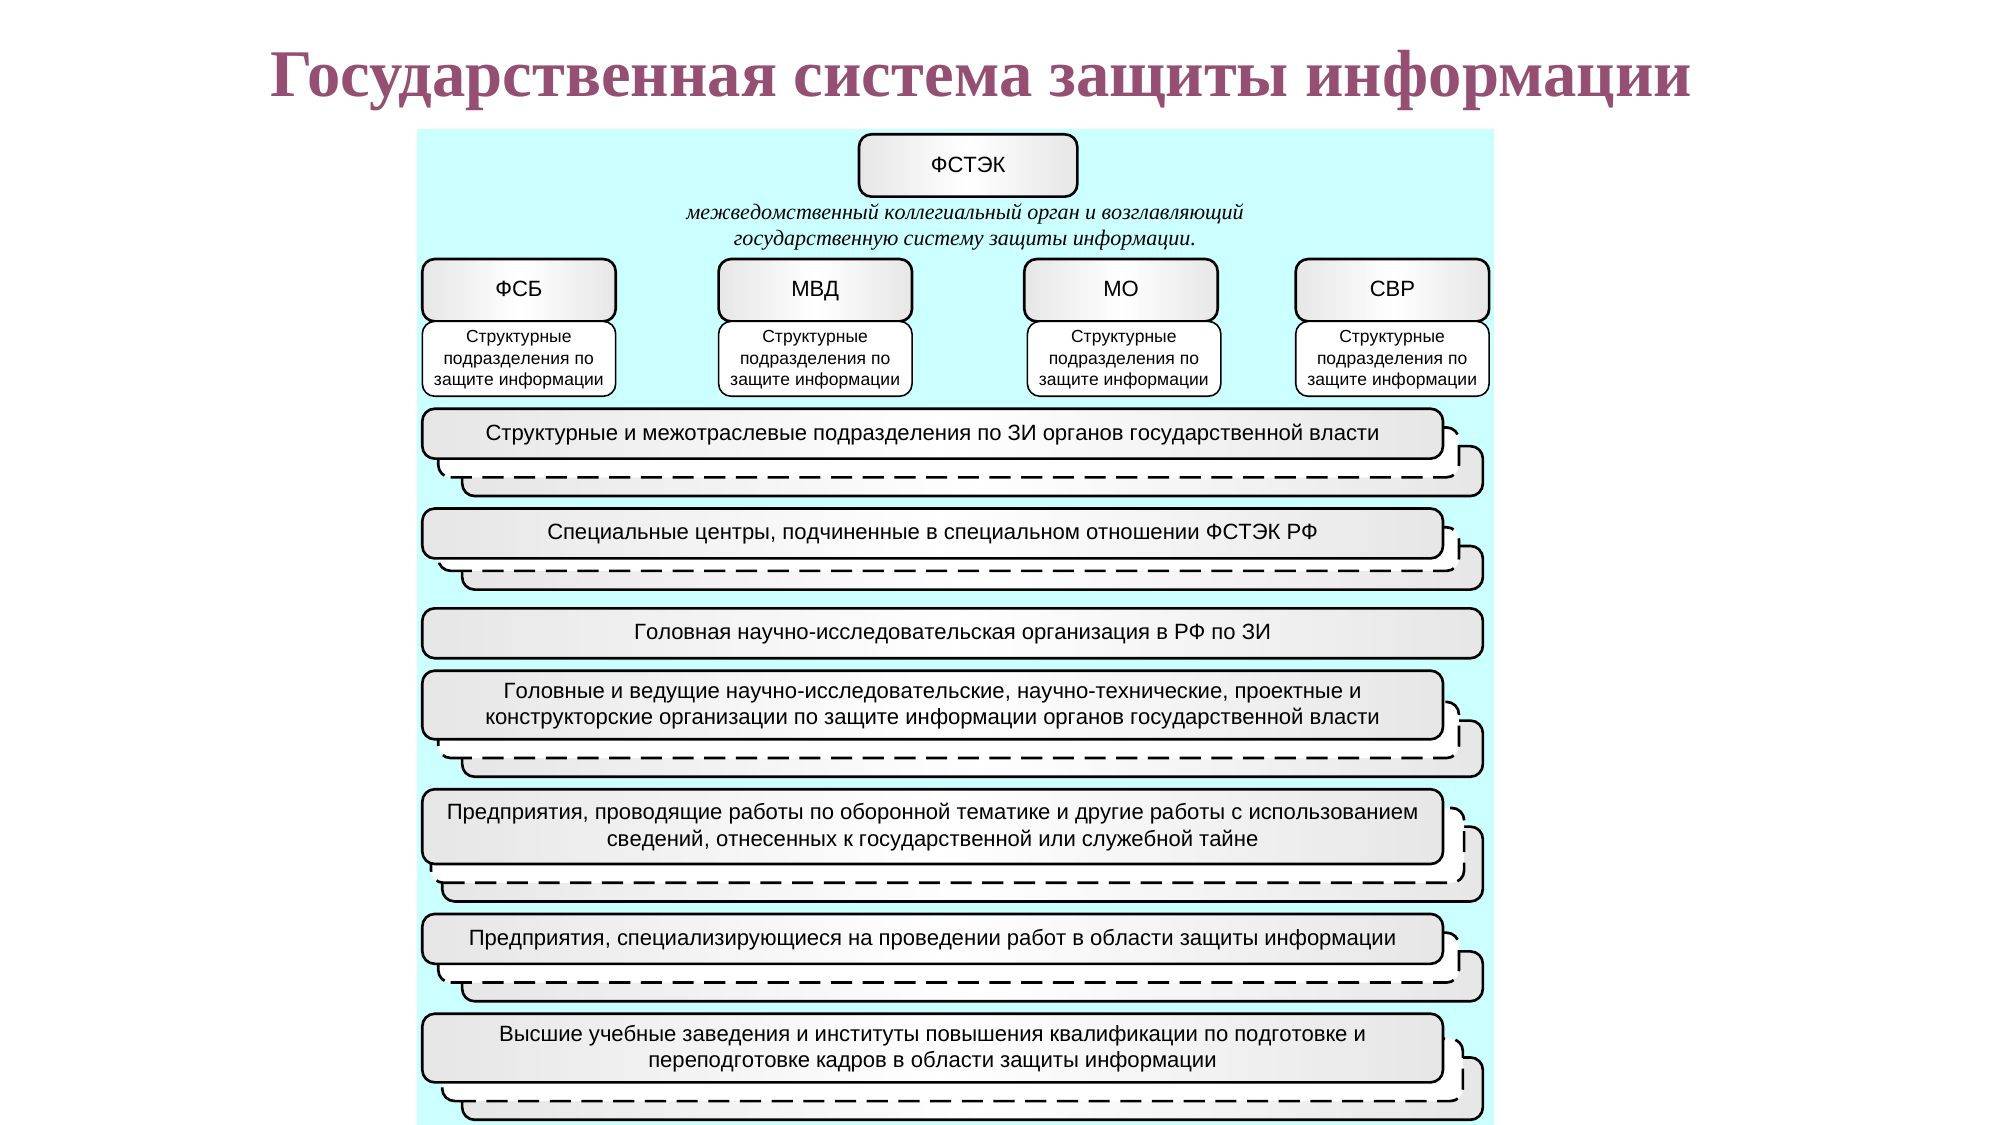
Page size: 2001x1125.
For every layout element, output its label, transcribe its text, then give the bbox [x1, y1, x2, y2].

title Государственная система защиты информации [255, 56, 1764, 98]
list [417, 129, 1495, 1125]
